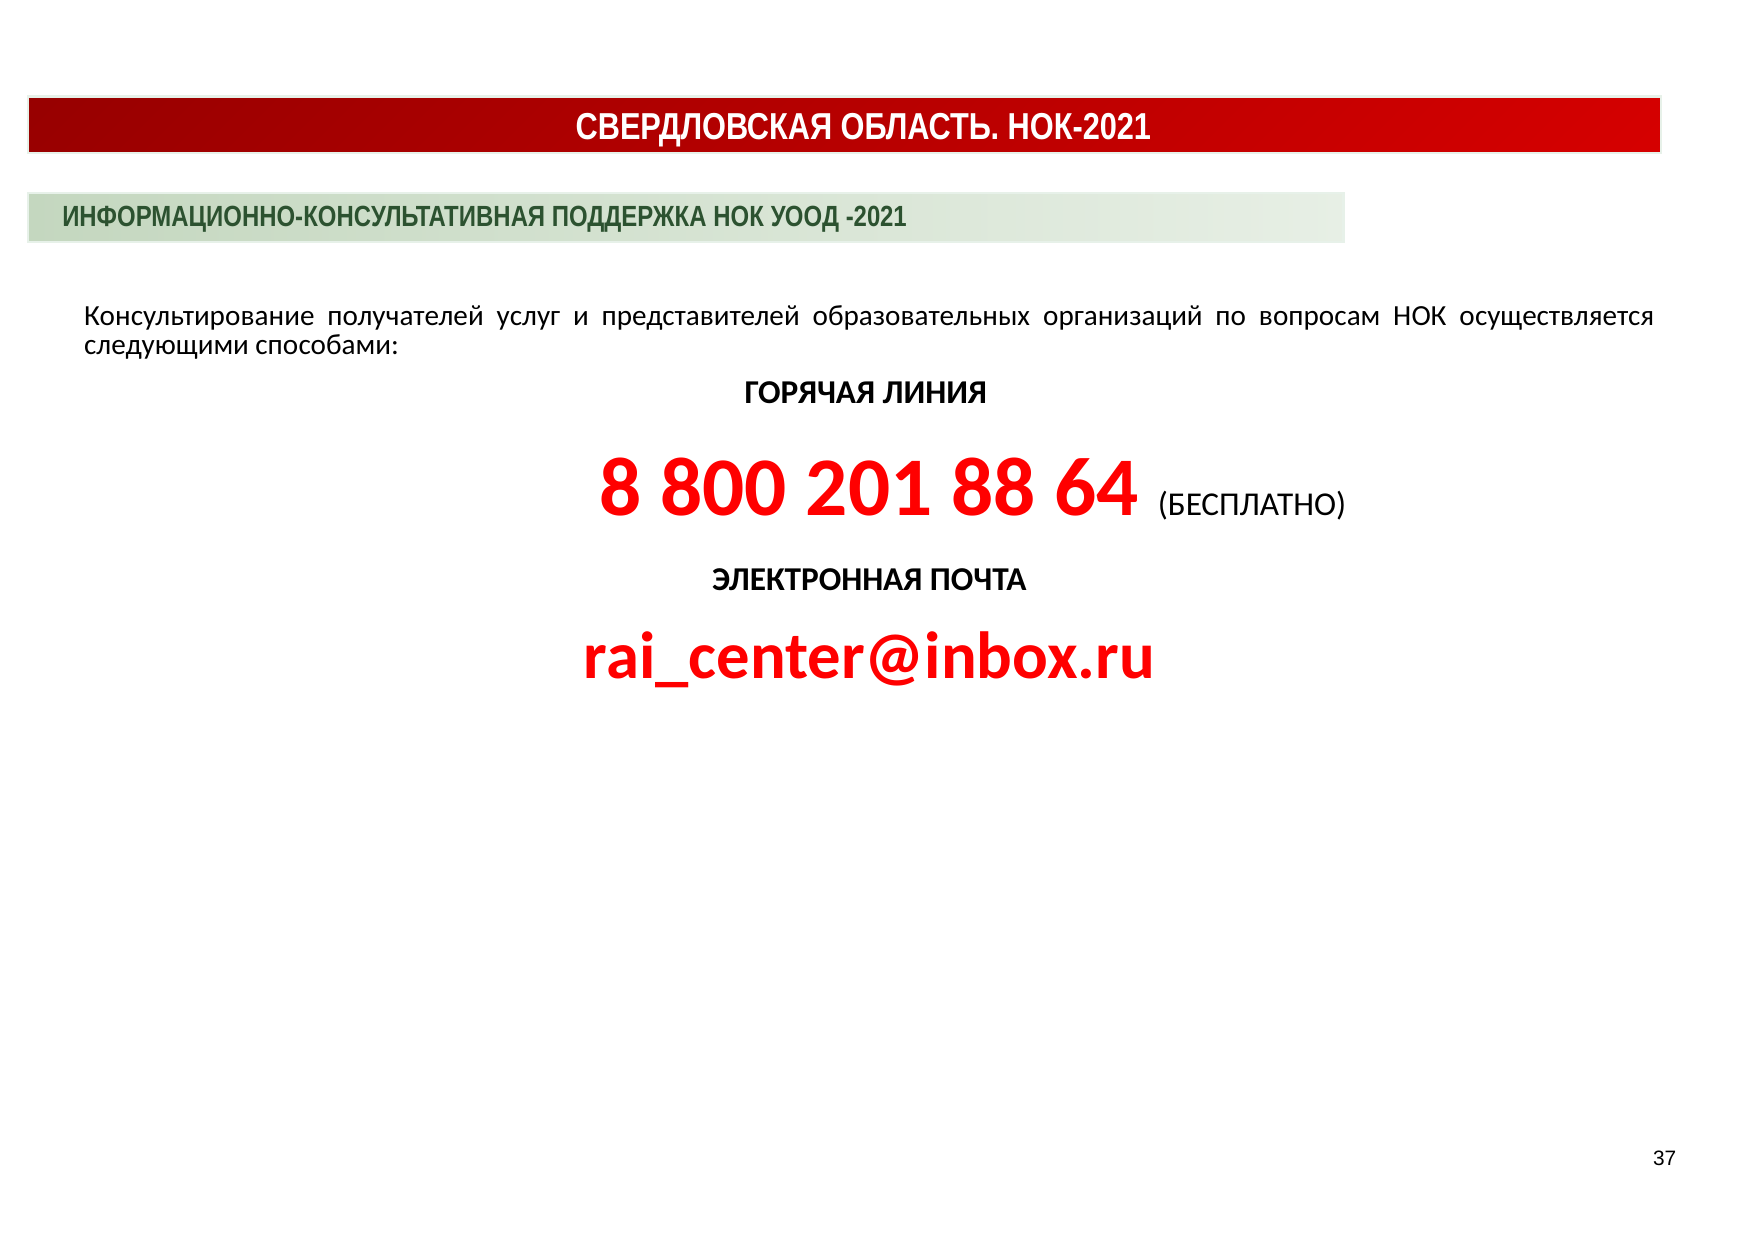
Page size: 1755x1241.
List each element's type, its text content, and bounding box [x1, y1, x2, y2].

table_header Консультирование получателей услуг и представителей образовательных организаций по вопросам НОК осуществляется следующими способами: ГОРЯЧАЯ ЛИНИЯ 8 800 201 88 64 (БЕСПЛАТНО) ЭЛЕКТРОННАЯ ПОЧТА rai_center@inbox.ru [78, 293, 1661, 764]
slide_number 37 [1283, 1136, 1694, 1223]
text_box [27, 96, 1662, 154]
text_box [27, 192, 1344, 243]
